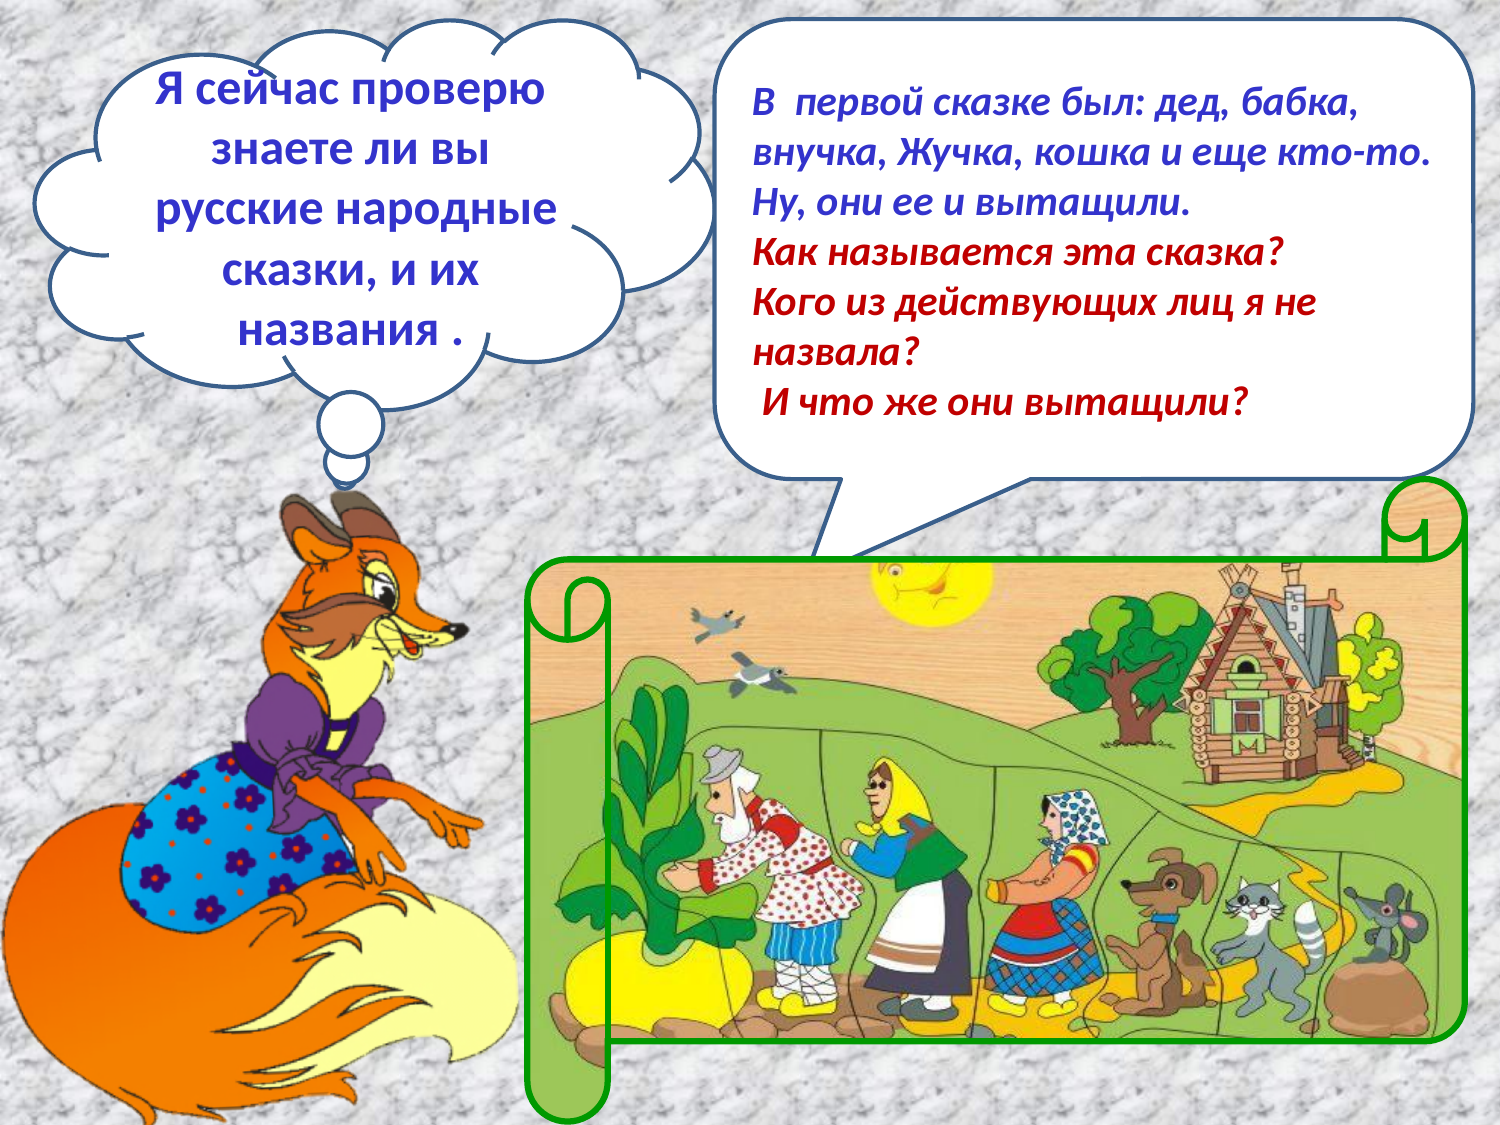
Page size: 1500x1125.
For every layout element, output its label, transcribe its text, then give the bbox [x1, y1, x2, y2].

picture [0, 0, 1500, 1125]
text_box Я сейчас проверю знаете ли вы русские народные сказки, и их названия . [32, 18, 712, 487]
text_box В первой сказке был: дед, бабка, внучка, Жучка, кошка и еще кто-то. Ну, они ее и вытащили. Как называется эта сказка? Кого из действующих лиц я не назвала? И что же они вытащили? [712, 17, 1476, 477]
